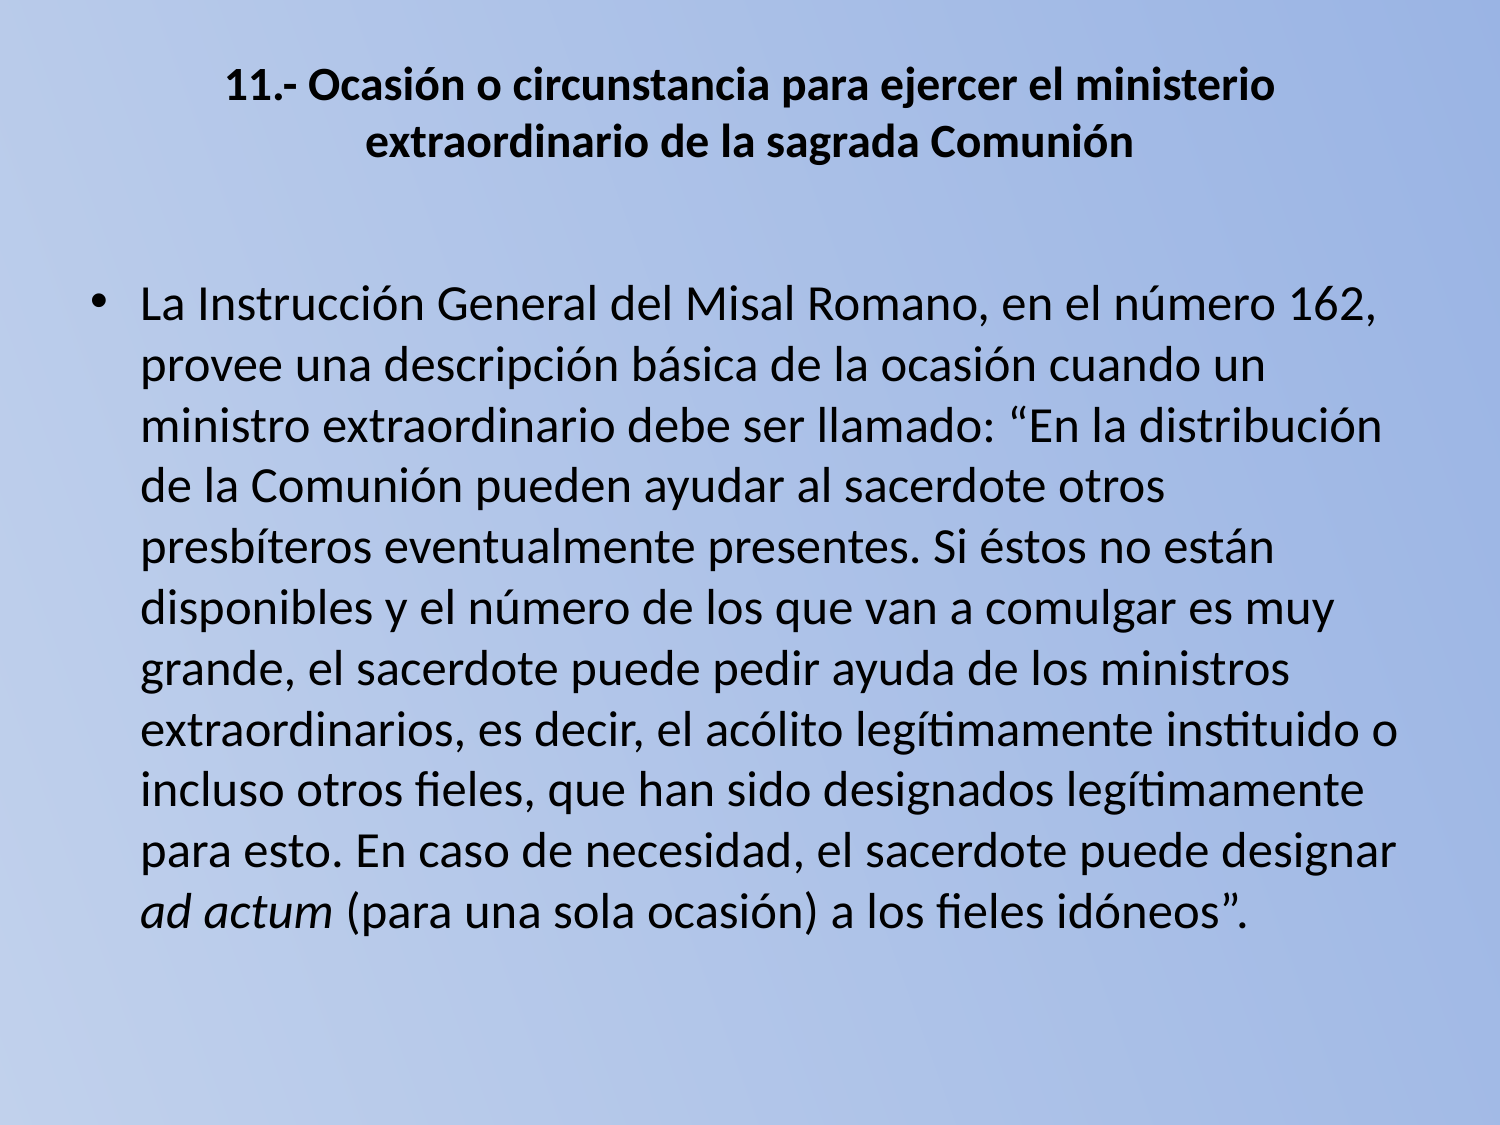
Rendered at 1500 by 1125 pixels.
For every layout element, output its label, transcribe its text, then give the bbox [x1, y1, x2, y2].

list La Instrucción General del Misal Romano, en el número 162, provee una descripción básica de la ocasión cuando un ministro extraordinario debe ser llamado: “En la distribución de la Comunión pueden ayudar al sacerdote otros presbíteros eventualmente presentes. Si éstos no están disponibles y el número de los que van a comulgar es muy grande, el sacerdote puede pedir ayuda de los ministros extraordinarios, es decir, el acólito legítimamente instituido o incluso otros fieles, que han sido designados legítimamente para esto. En caso de necesidad, el sacerdote puede designar ad actum (para una sola ocasión) a los fieles idóneos”. [75, 262, 1425, 1005]
title 11.- Ocasión o circunstancia para ejercer el ministerio extraordinario de la sagrada Comunión [75, 45, 1425, 233]
